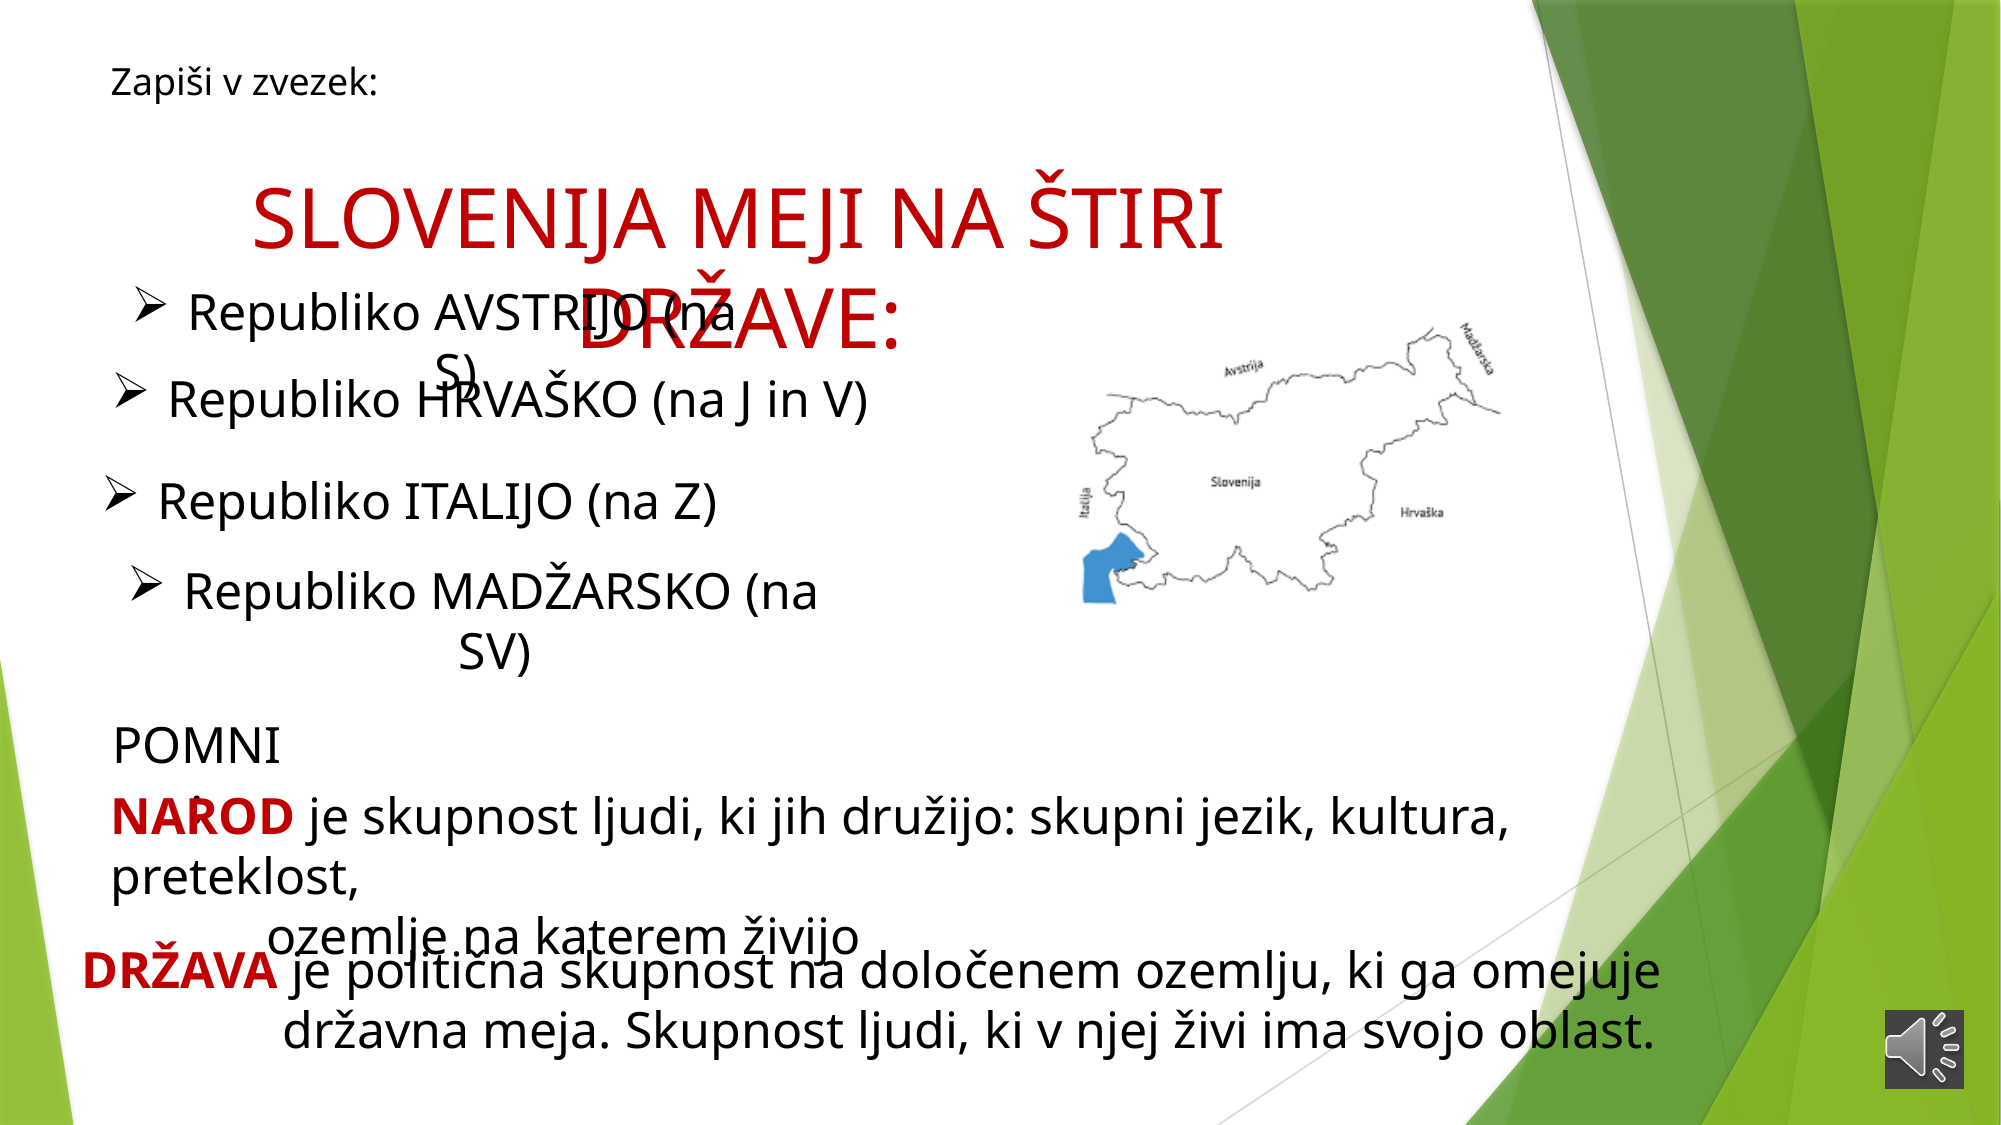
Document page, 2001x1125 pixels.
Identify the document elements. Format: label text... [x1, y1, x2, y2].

text_box Republiko ITALIJO (na Z) [27, 462, 805, 537]
text_box Republiko HRVAŠKO (na J in V) [85, 359, 908, 435]
text_box DRŽAVA je politična skupnost na določenem ozemlju, ki ga omejuje državna meja. Skupnost ljudi, ki v njej živi ima svojo oblast. [61, 930, 1696, 1066]
text_box SLOVENIJA MEJI NA ŠTIRI DRŽAVE: [61, 157, 1417, 373]
text_box POMNI: [95, 706, 299, 777]
picture [1069, 313, 1512, 611]
picture [1884, 1009, 1966, 1090]
text_box Republiko MADŽARSKO (na SV) [85, 551, 862, 687]
text_box NAROD je skupnost ljudi, ki jih družijo: skupni jezik, kultura, preteklost, ozemlje na katerem živijo [95, 777, 1782, 973]
text_box Republiko AVSTRIJO (na S) [95, 273, 774, 359]
text_box Zapiši v zvezek: [95, 50, 443, 111]
